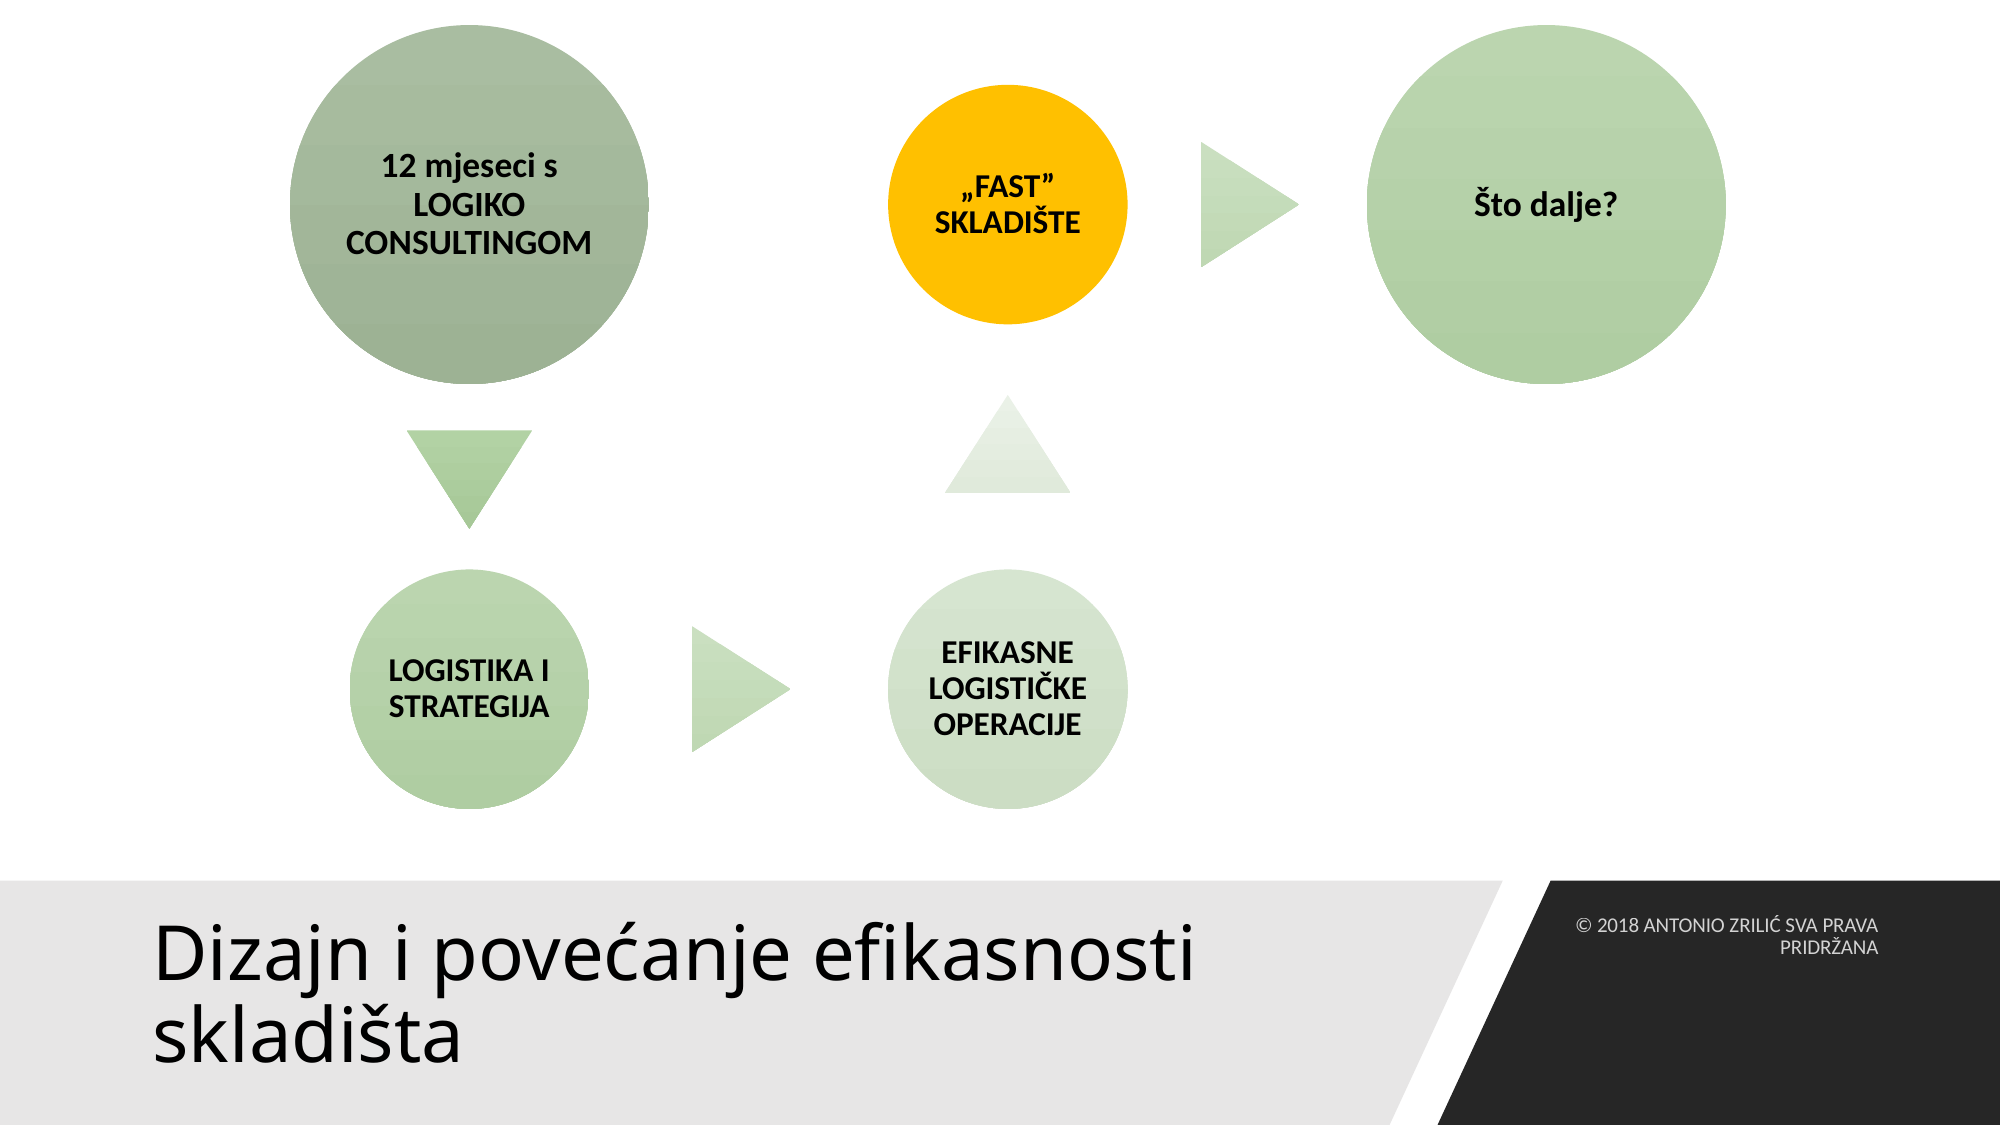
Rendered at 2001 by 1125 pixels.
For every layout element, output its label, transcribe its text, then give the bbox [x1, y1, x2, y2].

footer © 2018 ANTONIO ZRILIĆ SVA PRAVA PRIDRŽANA [1544, 907, 1894, 967]
title Dizajn i povećanje efikasnosti skladišta [137, 907, 1404, 1087]
text_box [0, 879, 1505, 1125]
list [15, 24, 2000, 870]
text_box [1436, 879, 2000, 1125]
